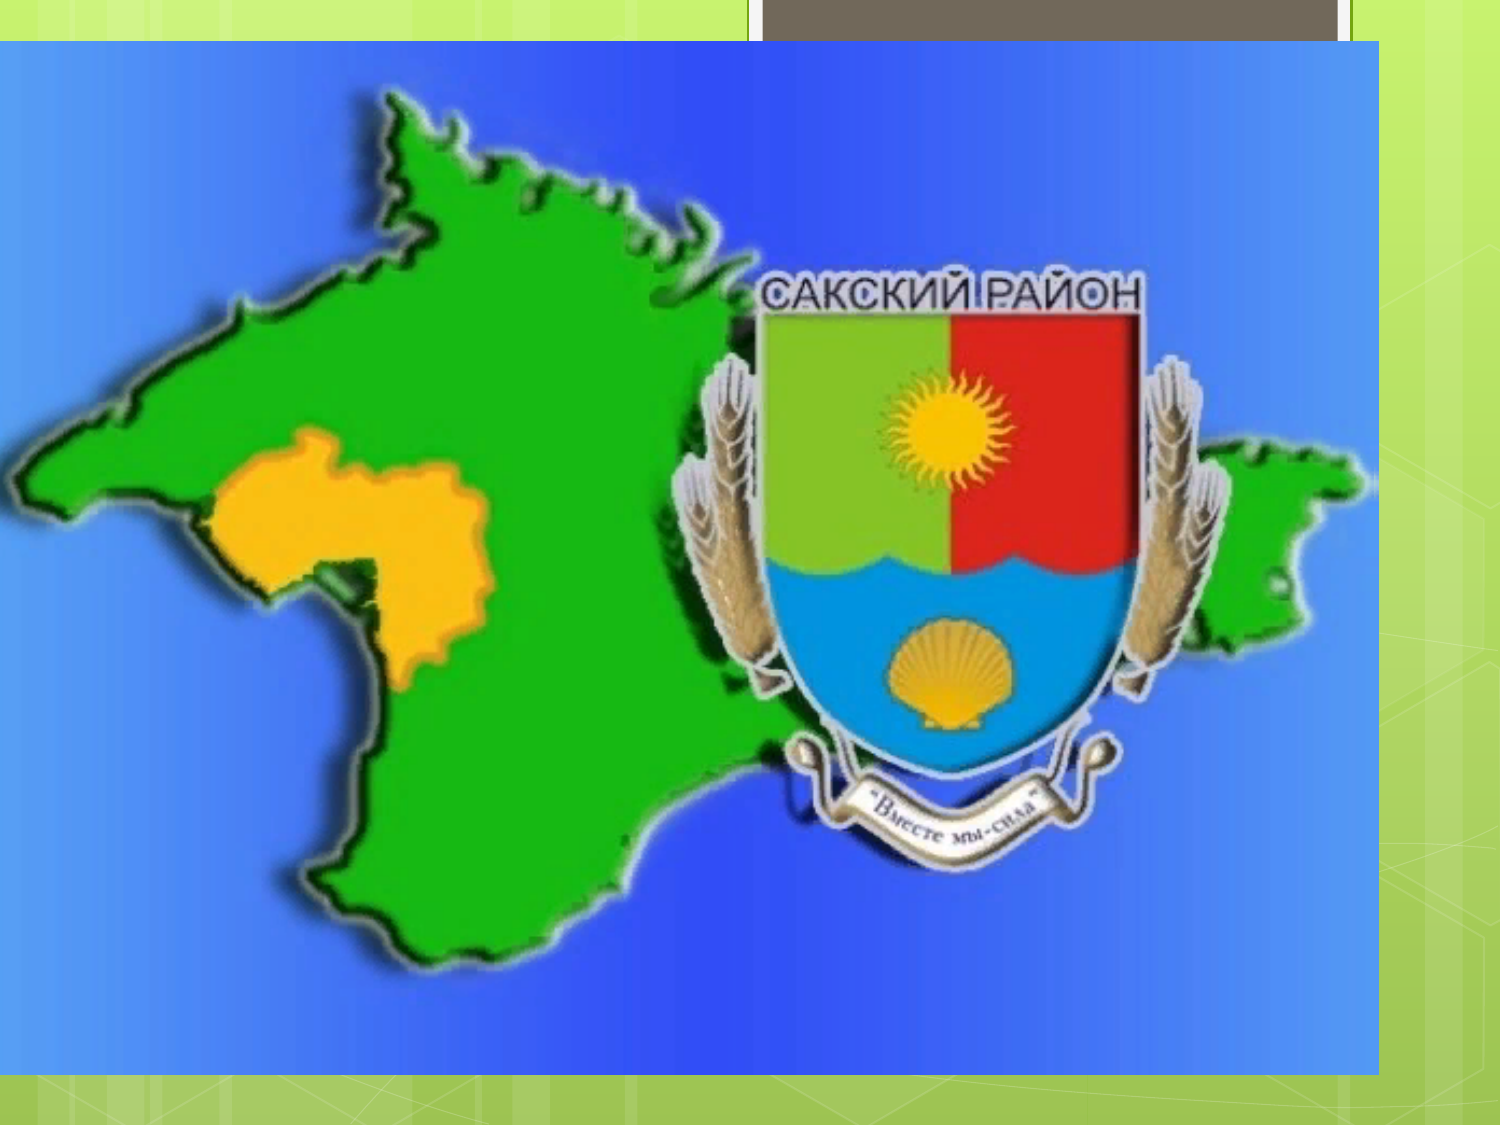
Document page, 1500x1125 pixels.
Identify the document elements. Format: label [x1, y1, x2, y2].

picture [0, 40, 1379, 1075]
